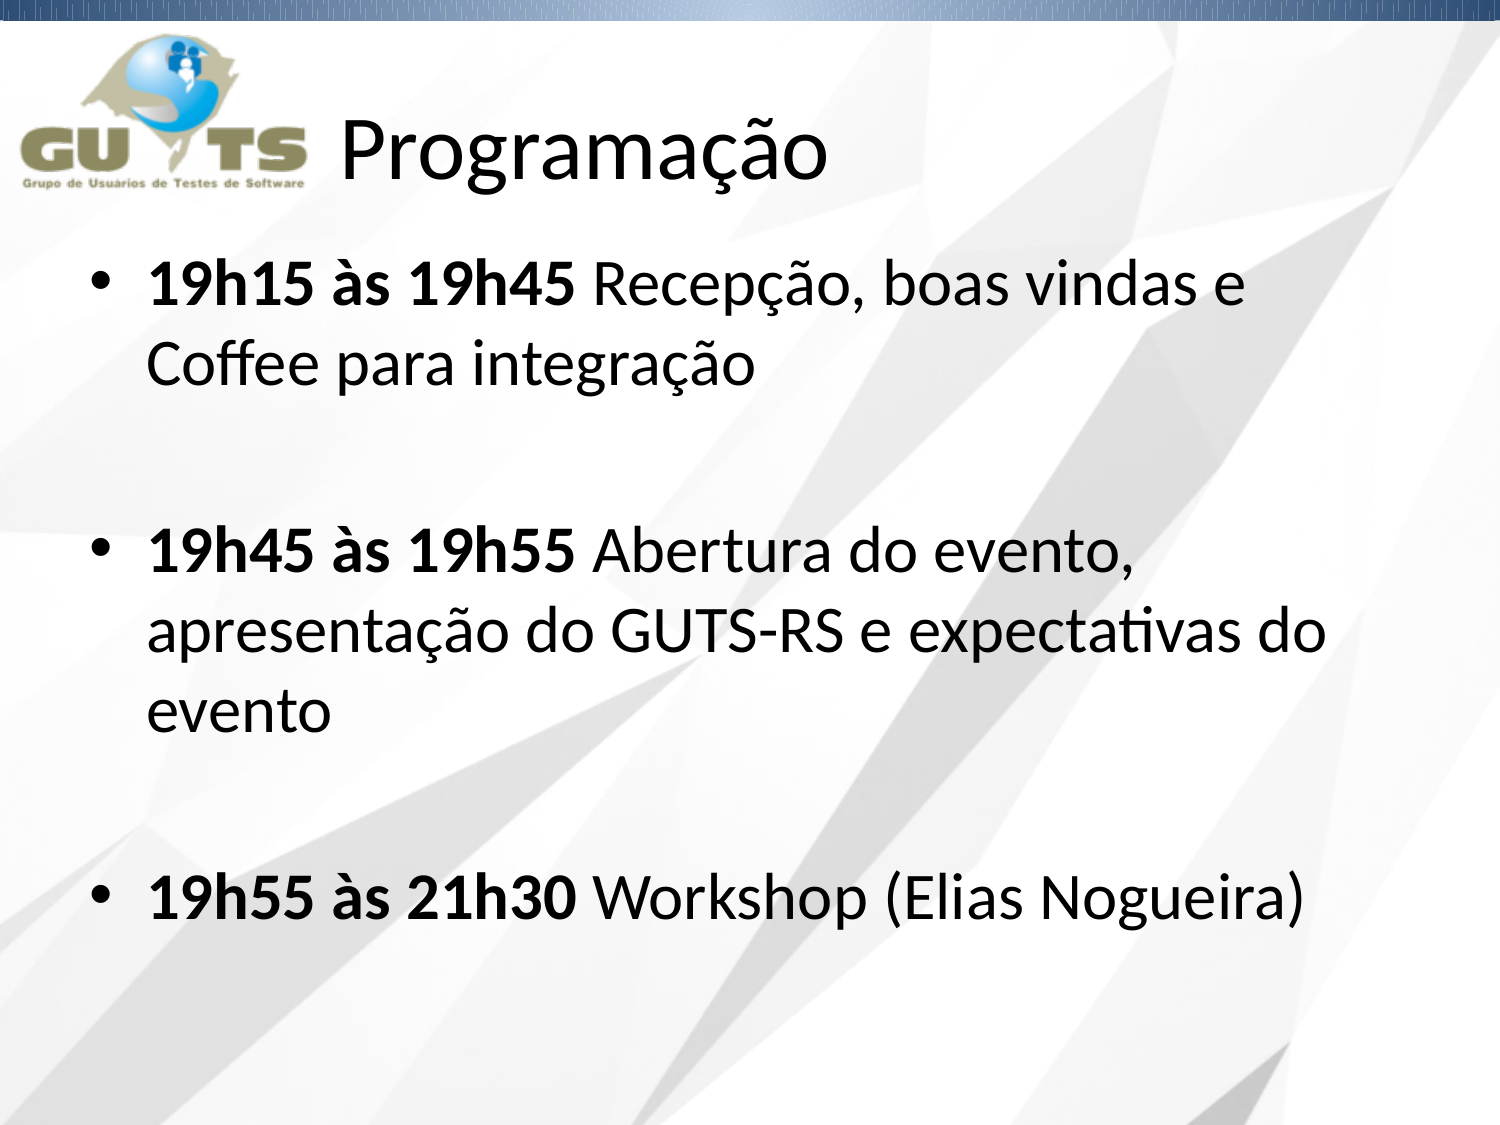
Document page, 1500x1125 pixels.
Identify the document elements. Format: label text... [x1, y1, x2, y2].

title Programação [324, 80, 1425, 220]
picture [0, 21, 1500, 1125]
list 19h15 às 19h45 Recepção, boas vindas e Coffee para integração 19h45 às 19h55 Abertura do evento, apresentação do GUTS-RS e expectativas do evento 19h55 às 21h30 Workshop (Elias Nogueira) [75, 231, 1425, 1106]
